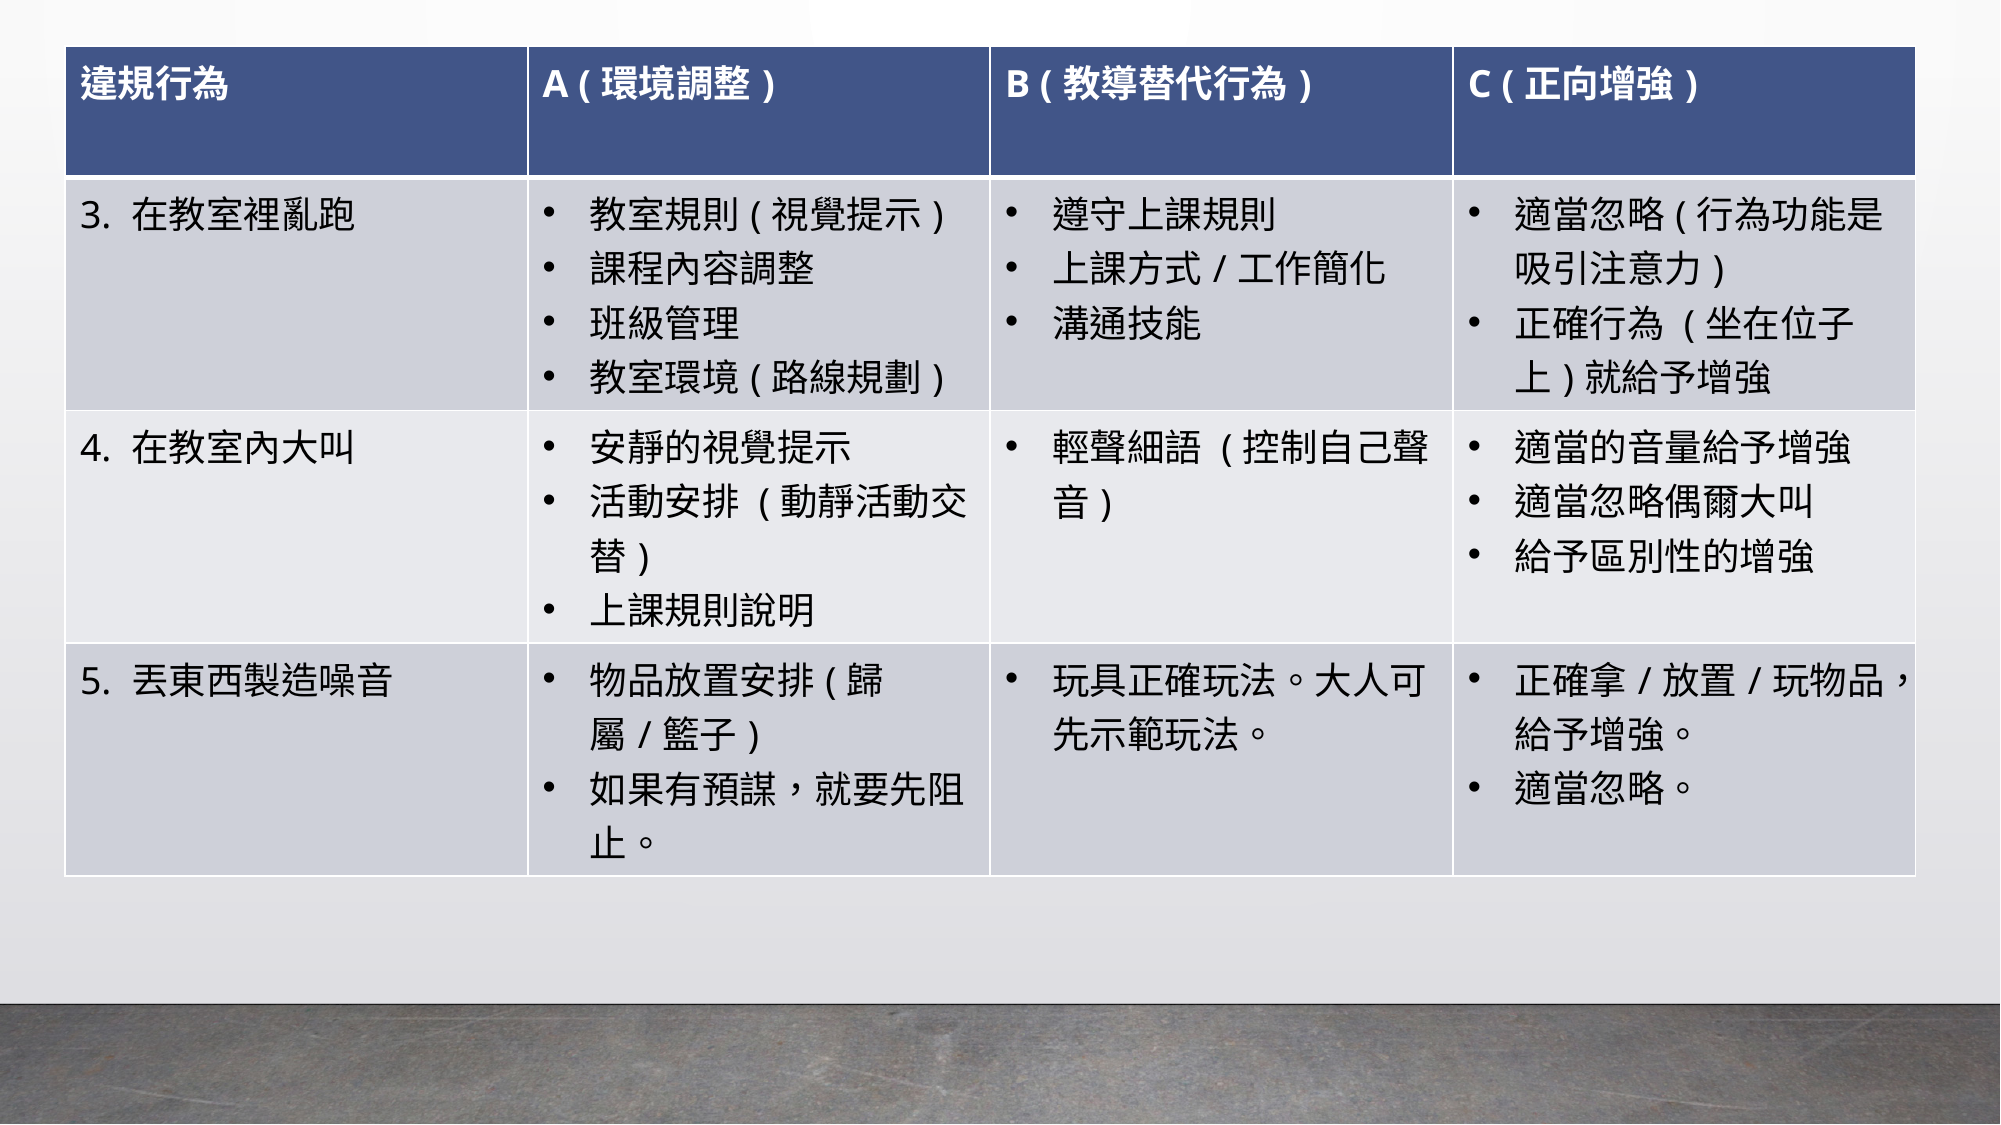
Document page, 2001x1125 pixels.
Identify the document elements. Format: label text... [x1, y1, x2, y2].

picture [0, 1004, 2000, 1124]
table_cell 適當忽略(行為功能是吸引注意力) 正確行為 (坐在位子上)就給予增強 [1454, 180, 1915, 410]
table_cell 5. 丟東西製造噪音 [66, 644, 527, 875]
table_cell 玩具正確玩法。大人可先示範玩法。 [991, 644, 1452, 875]
table_header 違規行為 [66, 47, 527, 175]
table_cell 遵守上課規則 上課方式/工作簡化 溝通技能 [991, 180, 1452, 410]
table_cell 4. 在教室內大叫 [66, 411, 527, 642]
table_cell 適當的音量給予增強 適當忽略偶爾大叫 給予區別性的增強 [1454, 411, 1915, 642]
table_cell 物品放置安排(歸屬/籃子) 如果有預謀，就要先阻止。 [529, 644, 989, 875]
table_cell 教室規則(視覺提示) 課程內容調整 班級管理 教室環境(路線規劃) [529, 180, 989, 410]
table_cell 3. 在教室裡亂跑 [66, 180, 527, 410]
table_header B (教導替代行為) [991, 47, 1452, 175]
table_cell 正確拿/放置/玩物品，給予增強。 適當忽略。 [1454, 644, 1915, 875]
table_cell 安靜的視覺提示 活動安排 (動靜活動交替) 上課規則說明 [529, 411, 989, 642]
table_header C (正向增強) [1454, 47, 1915, 175]
table_header A (環境調整) [529, 47, 989, 175]
table_cell 輕聲細語 (控制自己聲音) [991, 411, 1452, 642]
